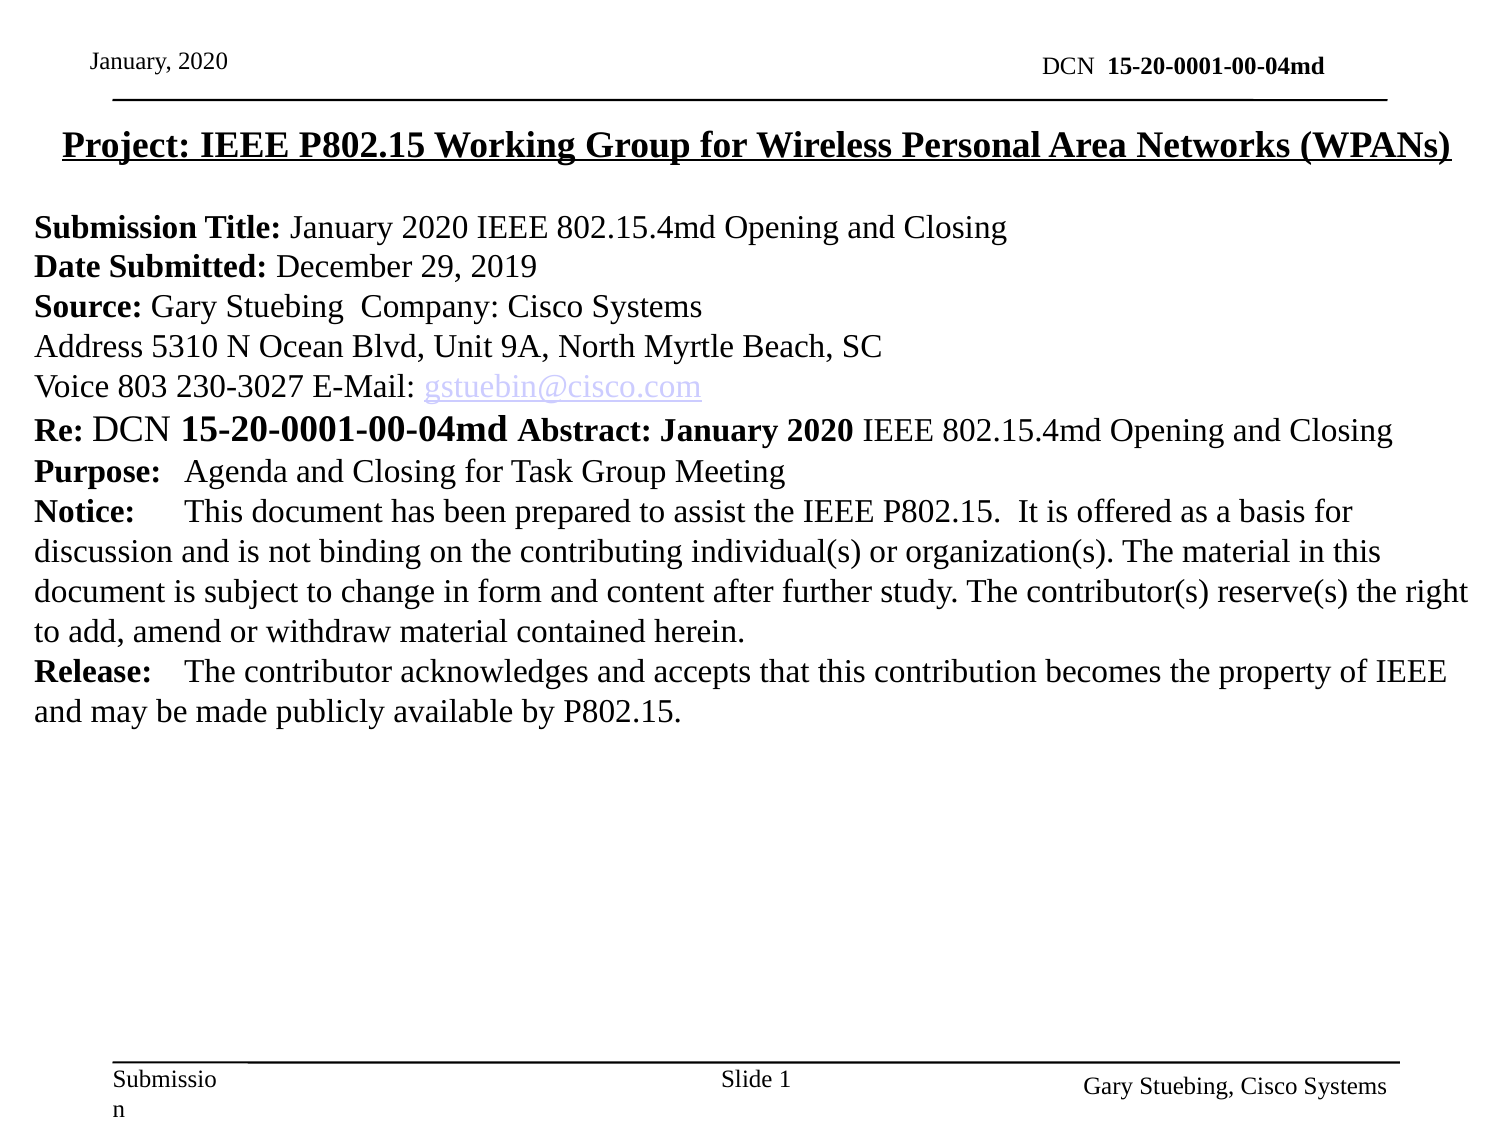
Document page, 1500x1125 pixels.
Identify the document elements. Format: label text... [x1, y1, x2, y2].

slide_number Slide 1 [712, 1062, 800, 1093]
text_box January, 2020 [75, 37, 338, 73]
text_box Project: IEEE P802.15 Working Group for Wireless Personal Area Networks (WPANs) Submission Title: January 2020 IEEE 802.15.4md Opening and Closing Date Submitted: December 29, 2019 Source: Gary Stuebing Company: Cisco Systems Address 5310 N Ocean Blvd, Unit 9A, North Myrtle Beach, SC Voice 803 230-3027 E-Mail: gstuebin@cisco.com Re: DCN 15-20-0001-00-04md Abstract: January 2020 IEEE 802.15.4md Opening and Closing Purpose: Agenda and Closing for Task Group Meeting Notice: This document has been prepared to assist the IEEE P802.15. It is offered as a basis for discussion and is not binding on the contributing individual(s) or organization(s). The material in this document is subject to change in form and content after further study. The contributor(s) reserve(s) the right to add, amend or withdraw material contained herein. Release: The contributor acknowledges and accepts that this contribution becomes the property of IEEE and may be made publicly available by P802.15. [19, 112, 1495, 737]
